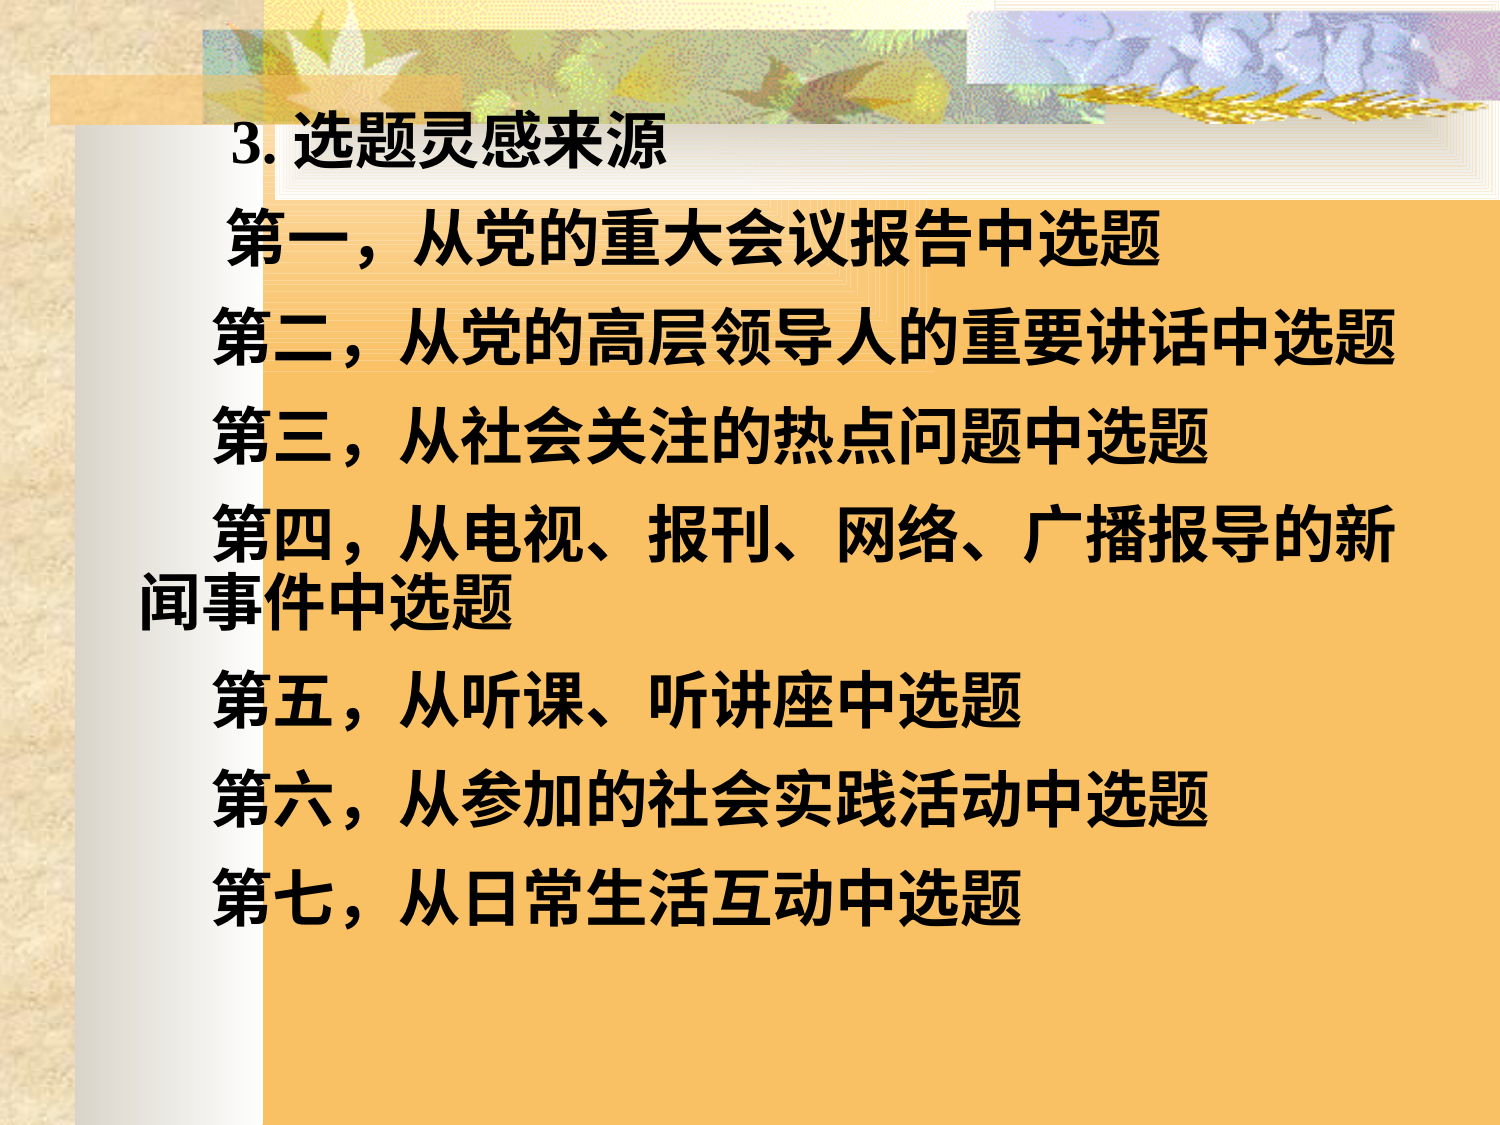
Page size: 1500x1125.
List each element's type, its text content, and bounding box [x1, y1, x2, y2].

text_box 3.选题灵感来源 第一，从党的重大会议报告中选题 第二，从党的高层领导人的重要讲话中选题 第三，从社会关注的热点问题中选题 第四，从电视、报刊、网络、广播报导的新闻事件中选题 第五，从听课、听讲座中选题 第六，从参加的社会实践活动中选题 第七，从日常生活互动中选题 [123, 101, 1459, 1125]
picture [0, 0, 1500, 1125]
